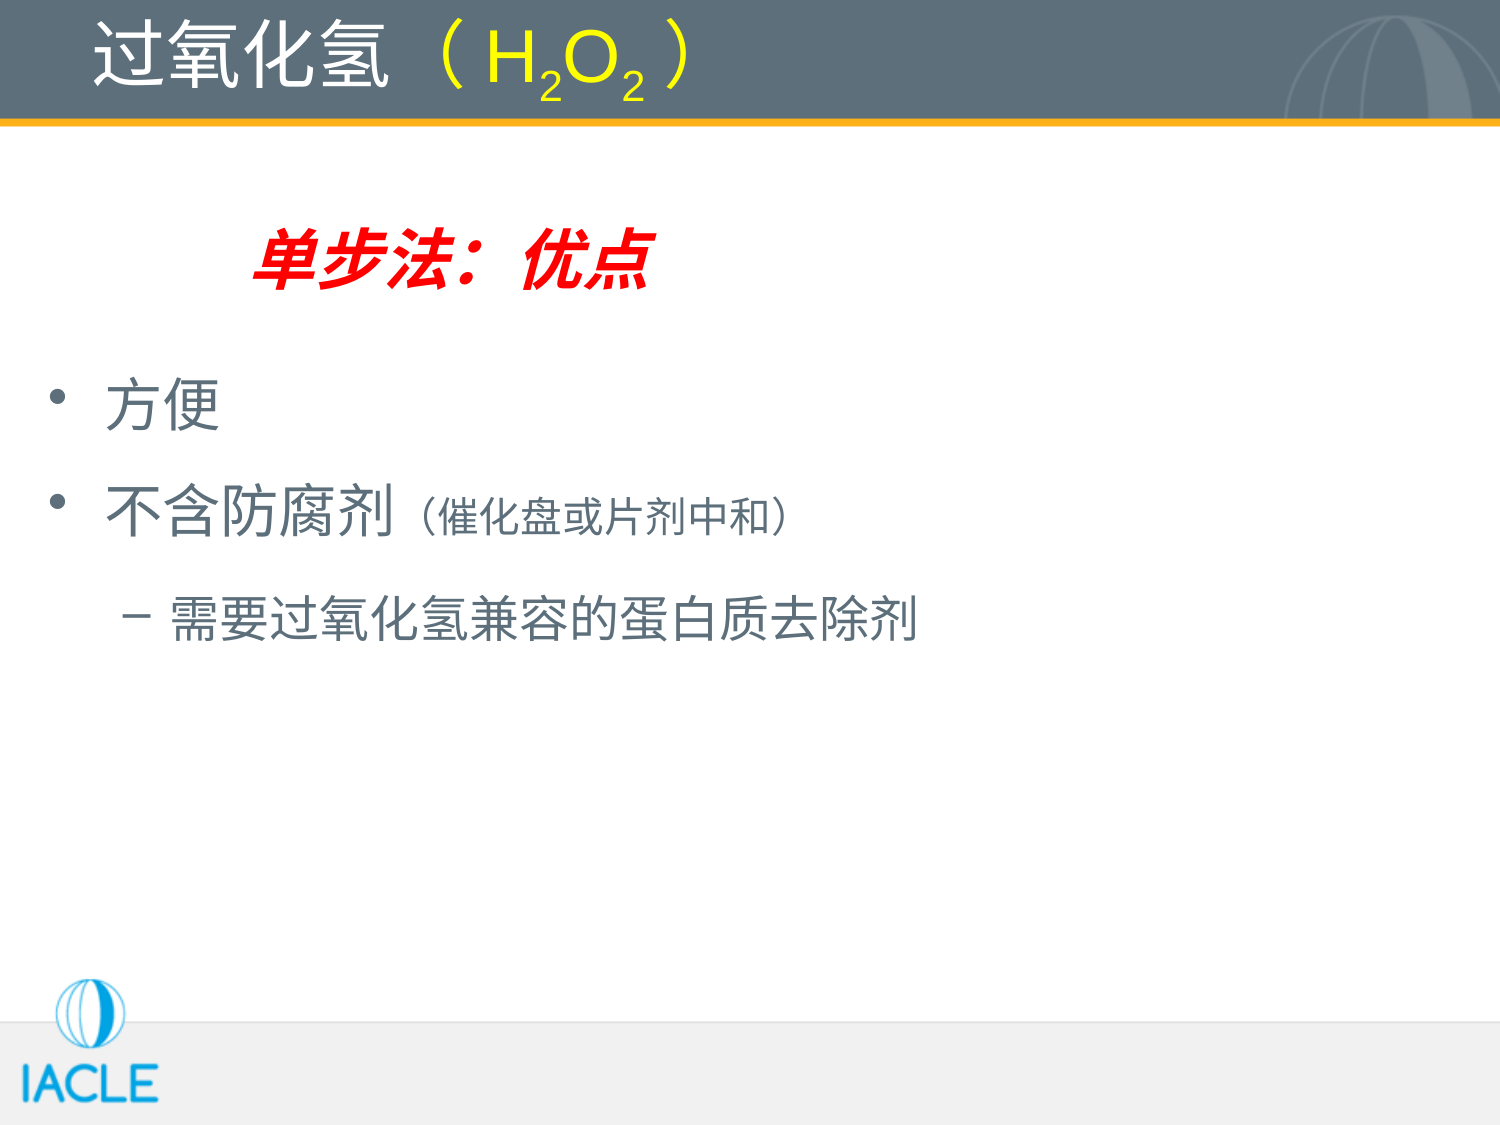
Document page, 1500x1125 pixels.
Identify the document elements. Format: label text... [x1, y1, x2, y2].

title 过氧化氢（H2O2） [76, 0, 1201, 188]
picture [0, 0, 1500, 1125]
text_box 方便 不含防腐剂（催化盘或片剂中和） 需要过氧化氢兼容的蛋白质去除剂 [33, 337, 1466, 1075]
text_box 单步法：优点 [233, 210, 665, 305]
